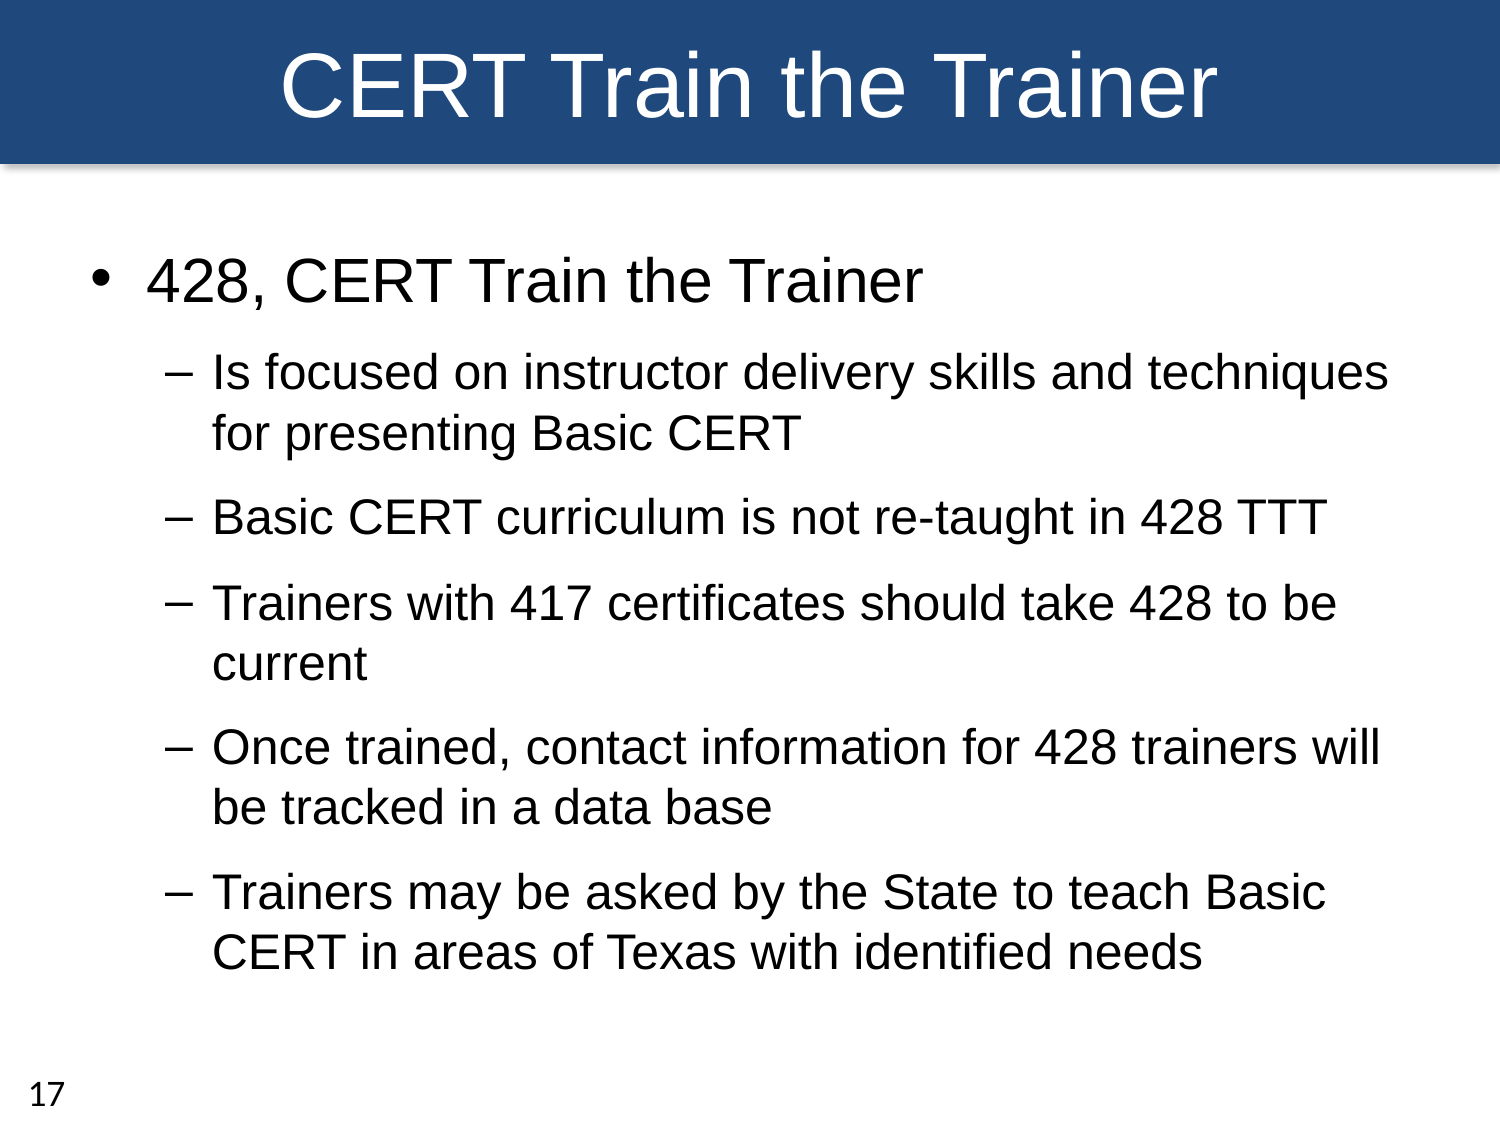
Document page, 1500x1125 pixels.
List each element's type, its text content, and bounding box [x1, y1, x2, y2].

title CERT Train the Trainer [0, 0, 1500, 163]
list 428, CERT Train the Trainer Is focused on instructor delivery skills and techniques for presenting Basic CERT Basic CERT curriculum is not re-taught in 428 TTT Trainers with 417 certificates should take 428 to be current Once trained, contact information for 428 trainers will be tracked in a data base Trainers may be asked by the State to teach Basic CERT in areas of Texas with identified needs [75, 163, 1425, 1075]
slide_number 17 [12, 1061, 363, 1122]
